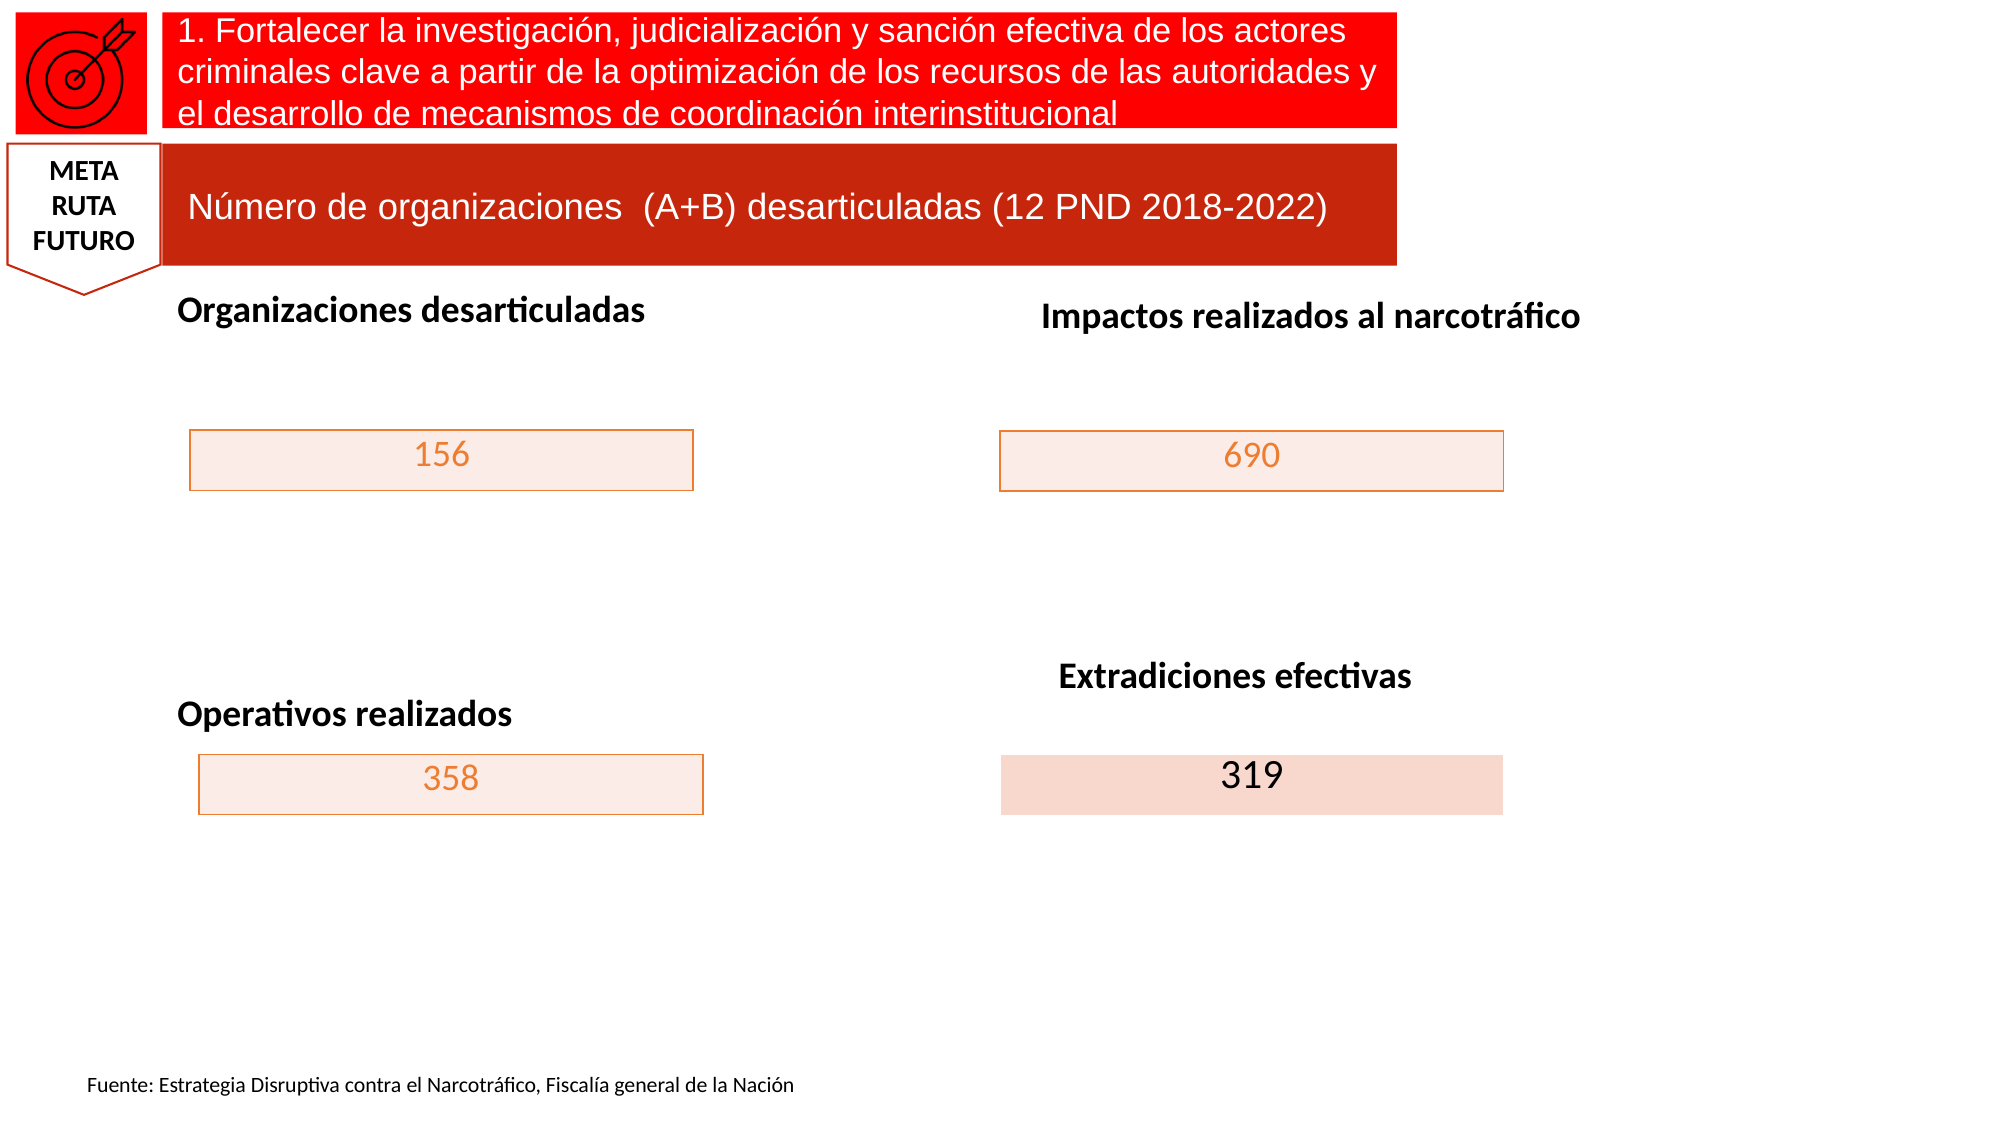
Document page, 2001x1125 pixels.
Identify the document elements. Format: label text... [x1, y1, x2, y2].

table_header 358 [200, 755, 702, 814]
text_box Organizaciones desarticuladas [162, 278, 1163, 338]
text_box Operativos realizados [162, 681, 1163, 742]
text_box Fuente: Estrategia Disruptiva contra el Narcotráfico, Fiscalía general de la Nación [72, 1063, 811, 1105]
table_header 690 [1001, 432, 1503, 490]
table_header 156 [191, 431, 692, 490]
picture [26, 18, 136, 129]
text_box 1. Fortalecer la investigación, judicialización y sanción efectiva de los actores criminales clave a partir de la optimización de los recursos de las autoridades y el desarrollo de mecanismos de coordinación interinstitucional [161, 11, 1398, 129]
text_box Número de organizaciones (A+B) desarticuladas (12 PND 2018-2022) [161, 143, 1398, 267]
text_box Impactos realizados al narcotráfico [1026, 284, 1597, 344]
table_header 319 [1001, 755, 1503, 815]
text_box META RUTA FUTURO [6, 142, 162, 296]
text_box Extradiciones efectivas [739, 648, 1740, 704]
text_box [15, 11, 148, 135]
